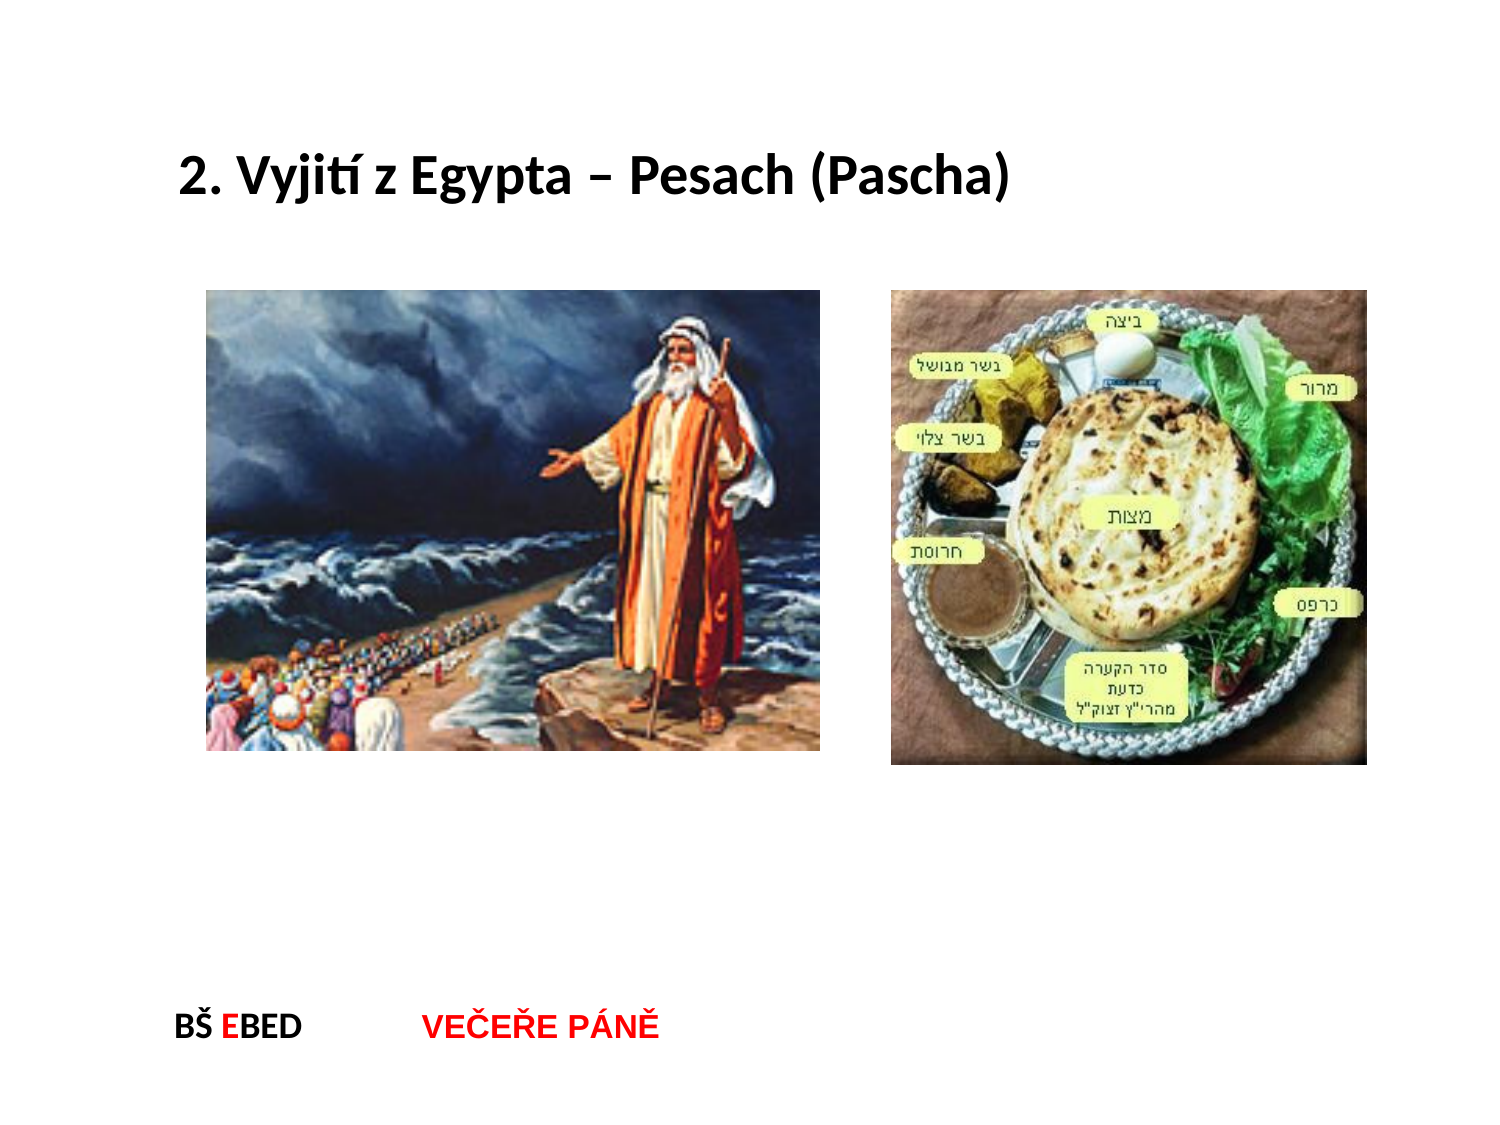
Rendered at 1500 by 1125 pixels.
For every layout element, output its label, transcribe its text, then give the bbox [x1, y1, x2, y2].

text_box 2. Vyjití z Egypta – Pesach (Pascha) [164, 128, 1430, 214]
picture [891, 290, 1367, 765]
text_box BŠ EBED VEČEŘE PÁNĚ [159, 993, 1454, 1054]
picture [206, 290, 820, 751]
